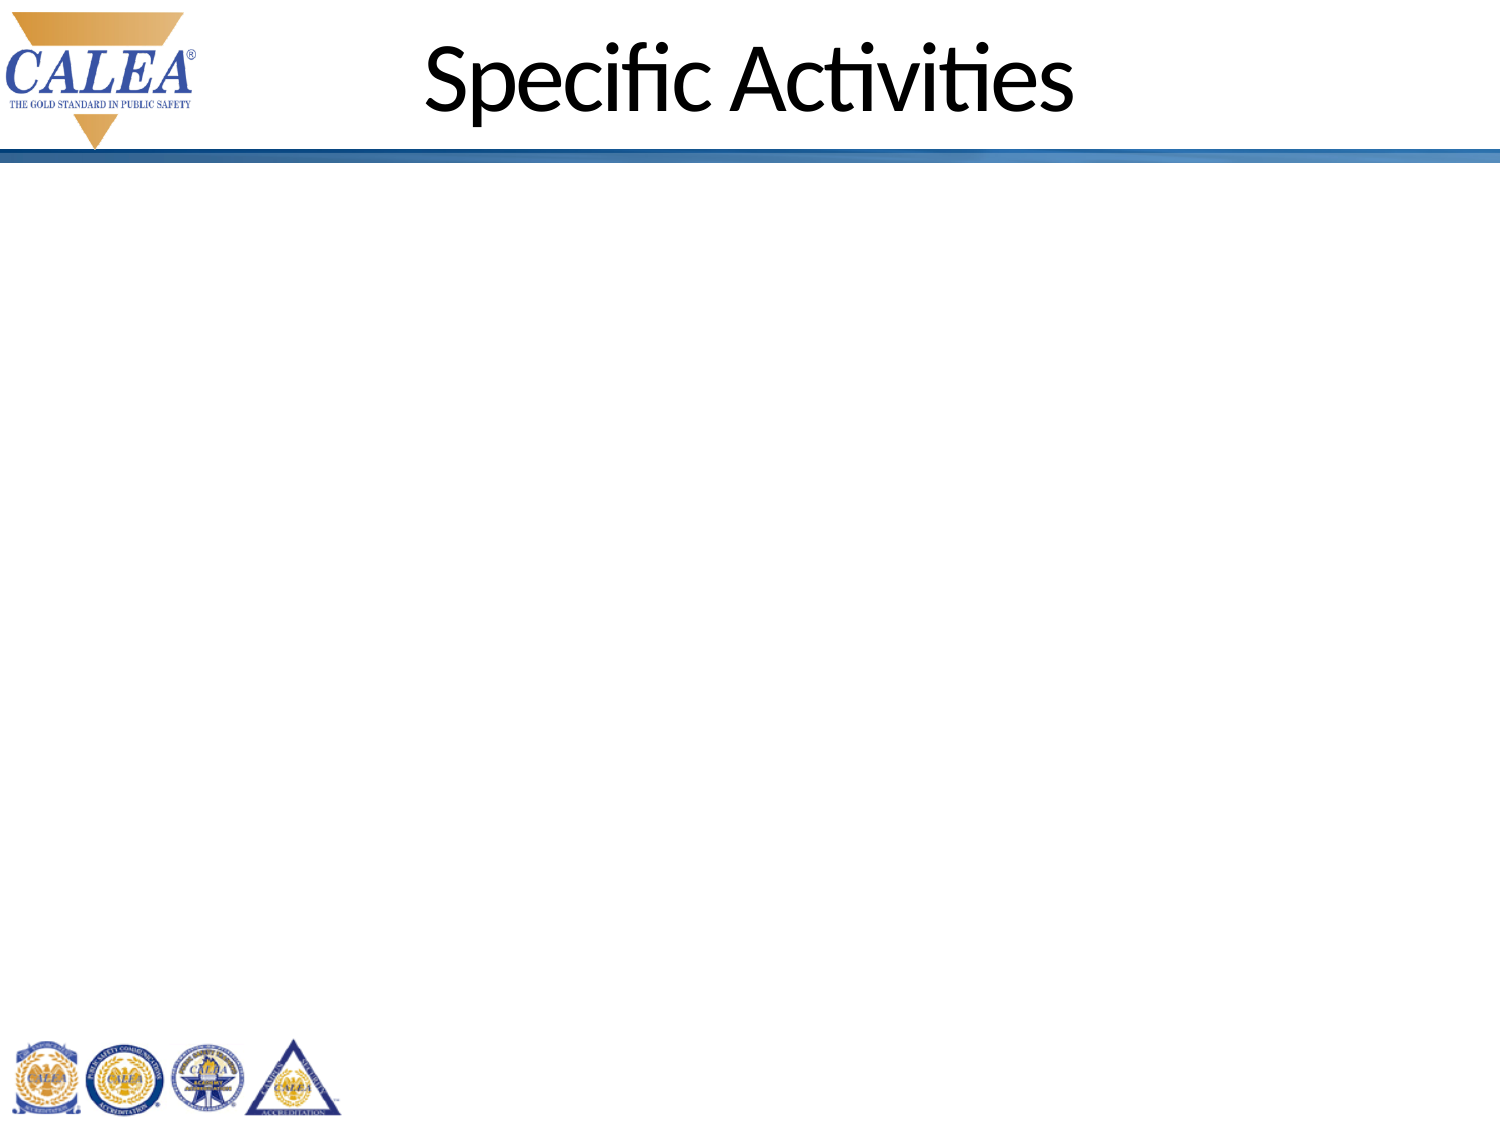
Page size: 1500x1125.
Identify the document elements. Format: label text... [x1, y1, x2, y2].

picture [0, 134, 1500, 163]
title Specific Activities [0, 24, 1500, 134]
picture [0, 1023, 350, 1125]
picture [0, 12, 196, 24]
